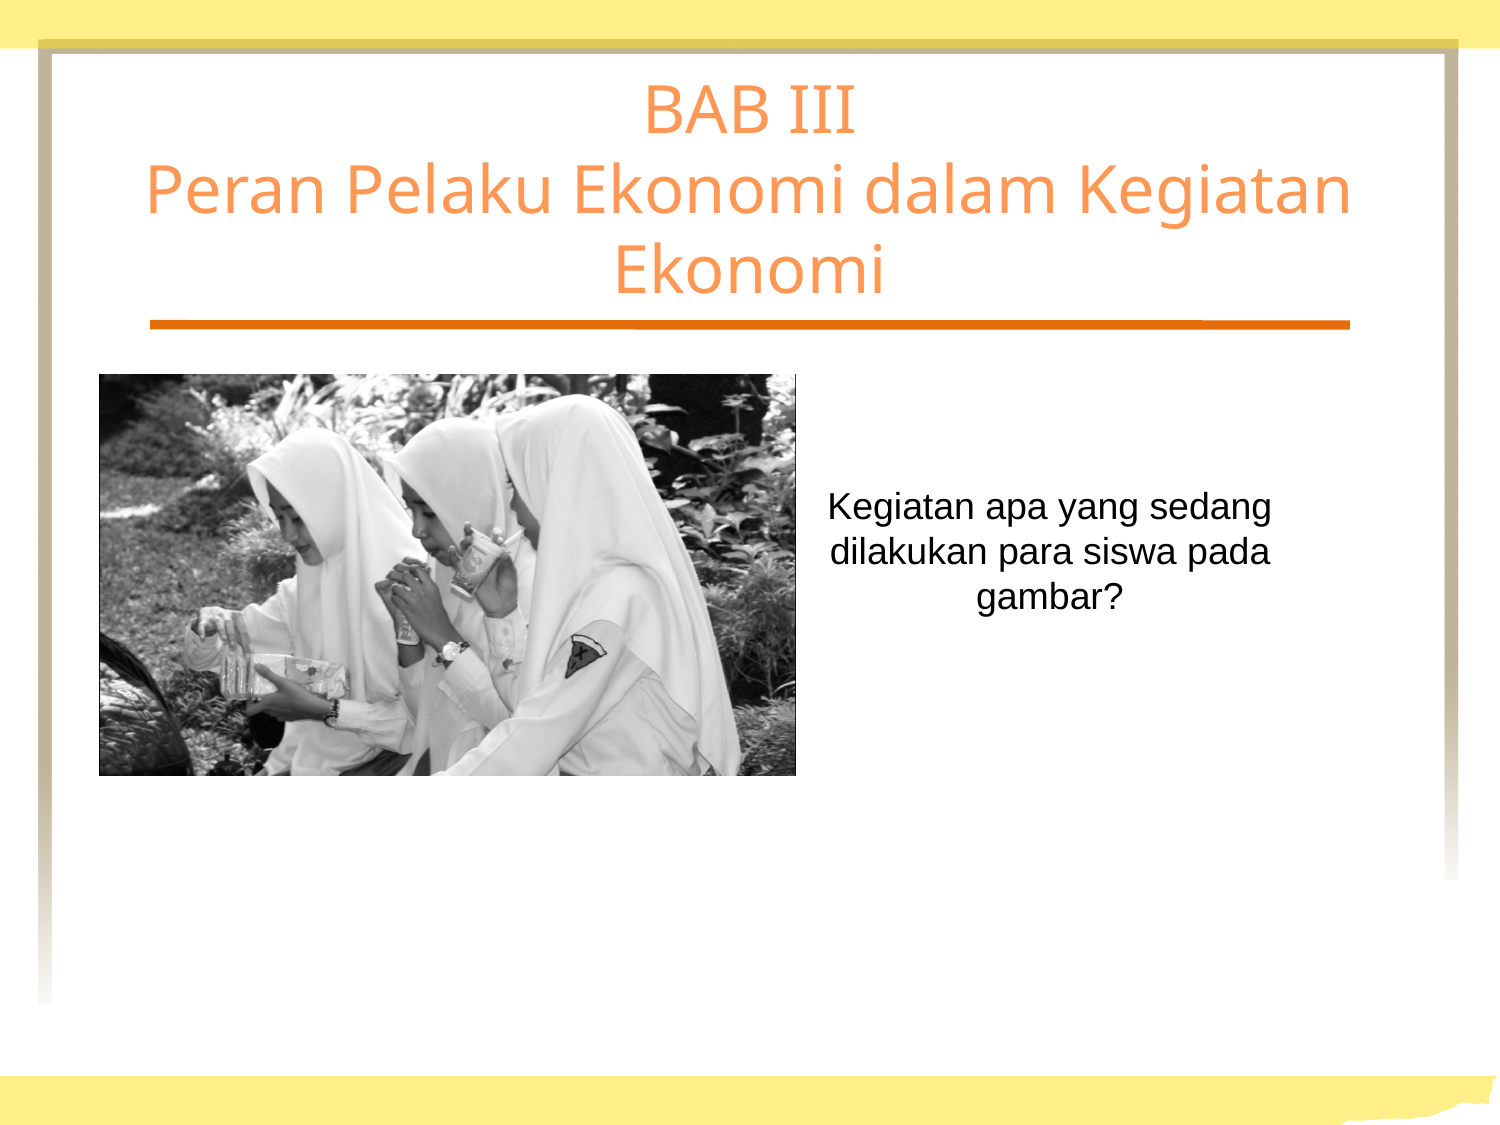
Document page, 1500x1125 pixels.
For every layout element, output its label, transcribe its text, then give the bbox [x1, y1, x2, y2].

text_box Kegiatan apa yang sedang dilakukan para siswa pada gambar? [799, 474, 1350, 625]
text_box BAB III Peran Pelaku Ekonomi dalam Kegiatan Ekonomi [112, 59, 1388, 301]
picture [0, 0, 1500, 1125]
